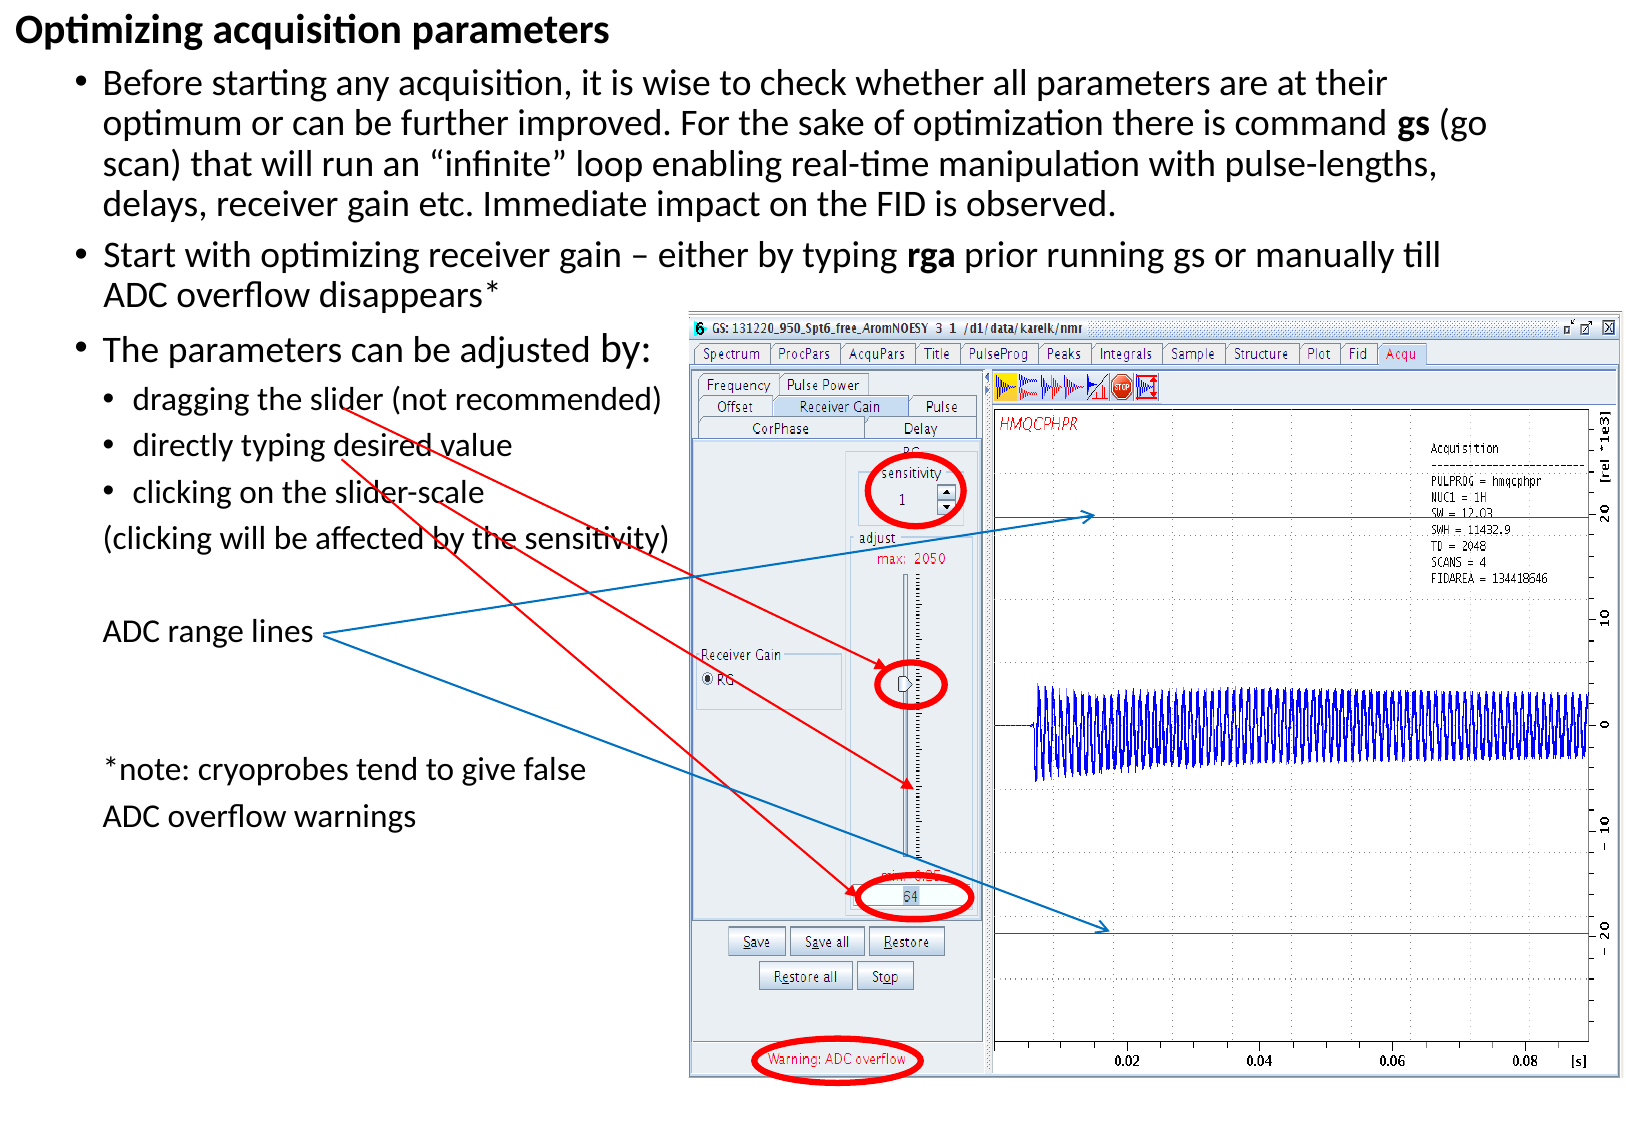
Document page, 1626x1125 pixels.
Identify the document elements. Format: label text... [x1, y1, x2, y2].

list Optimizing acquisition parameters Before starting any acquisition, it is wise to check whether all parameters are at their optimum or can be further improved. For the sake of optimization there is command gs (go scan) that will run an “infinite” loop enabling real-time manipulation with pulse-lengths, delays, receiver gain etc. Immediate impact on the FID is observed. Start with optimizing receiver gain – either by typing rga prior running gs or manually till ADC overflow disappears* The parameters can be adjusted by: dragging the slider (not recommended) directly typing desired value clicking on the slider-scale (clicking will be affected by the sensitivity) ADC range lines *note: cryoprobes tend to give false ADC overflow warnings [0, 0, 1514, 1070]
picture [688, 311, 1624, 1078]
text_box [782, 1078, 893, 1084]
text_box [343, 408, 888, 501]
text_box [323, 635, 1110, 932]
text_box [323, 515, 1096, 634]
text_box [341, 459, 858, 515]
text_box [858, 501, 915, 515]
